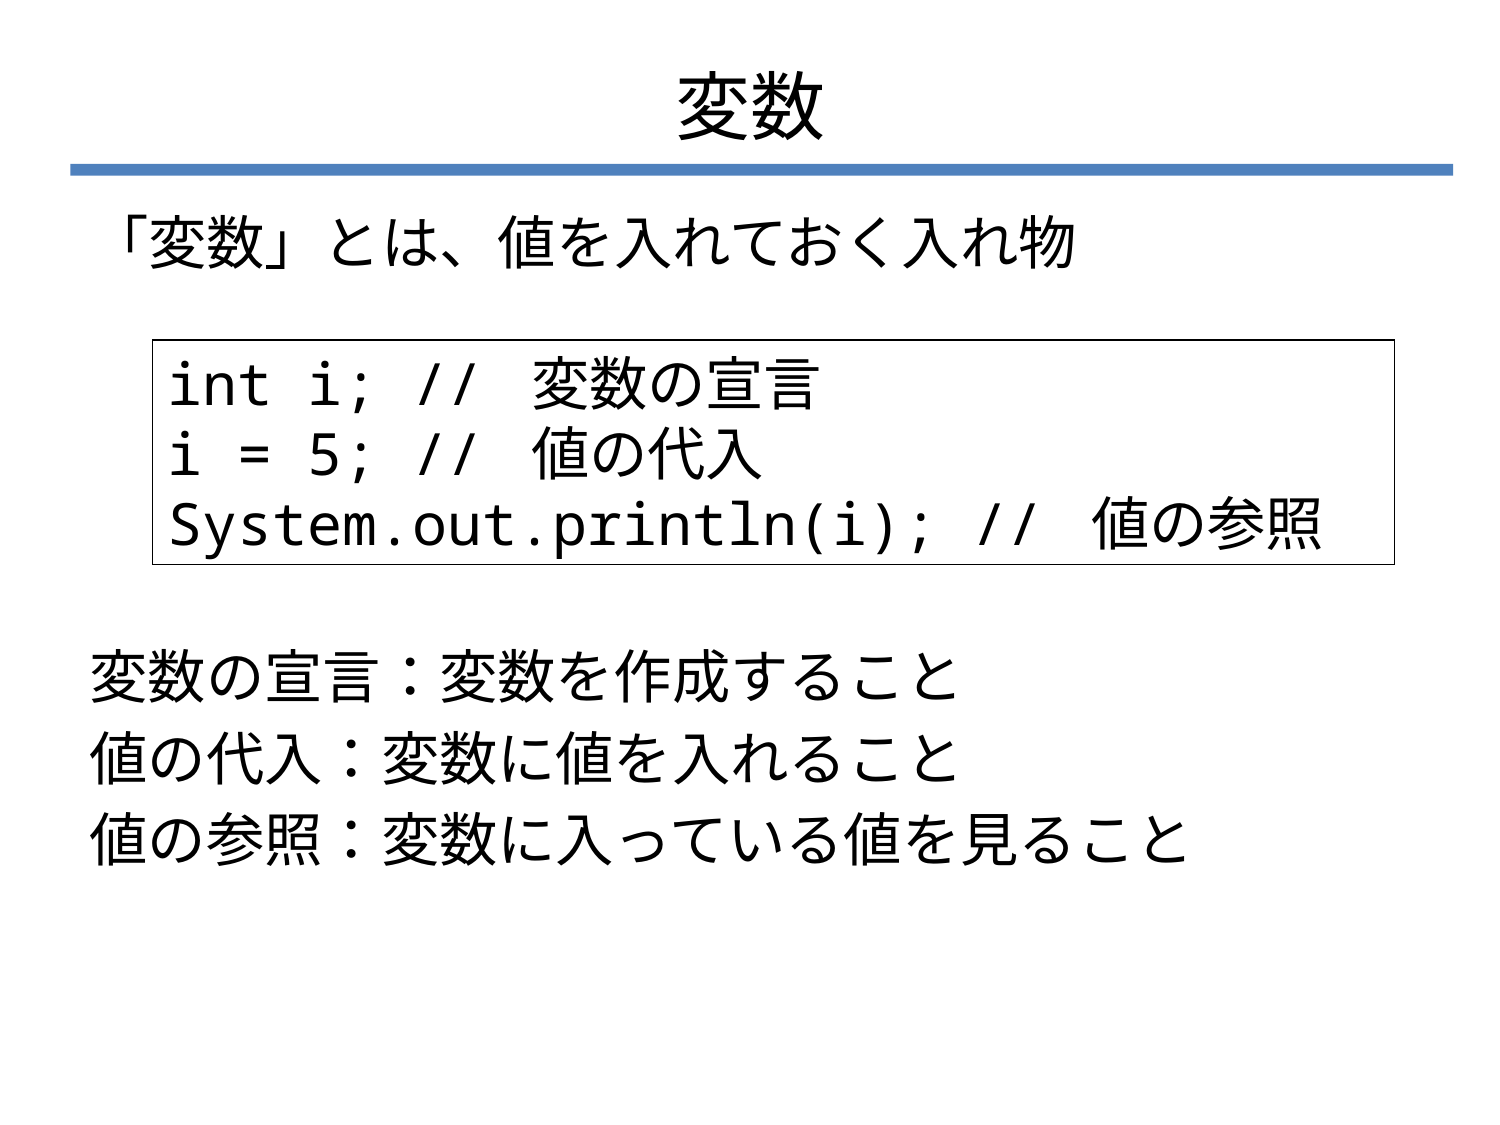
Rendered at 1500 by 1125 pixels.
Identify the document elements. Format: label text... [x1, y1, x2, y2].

list 「変数」とは、値を入れておく入れ物 [75, 199, 1425, 622]
title 変数 [75, 45, 1425, 164]
text_box int i; // 変数の宣言 i = 5; // 値の代入 System.out.println(i); // 値の参照 [152, 339, 1395, 565]
text_box 変数の宣言：変数を作成すること 値の代入：変数に値を入れること 値の参照：変数に入っている値を見ること [74, 632, 1453, 1020]
